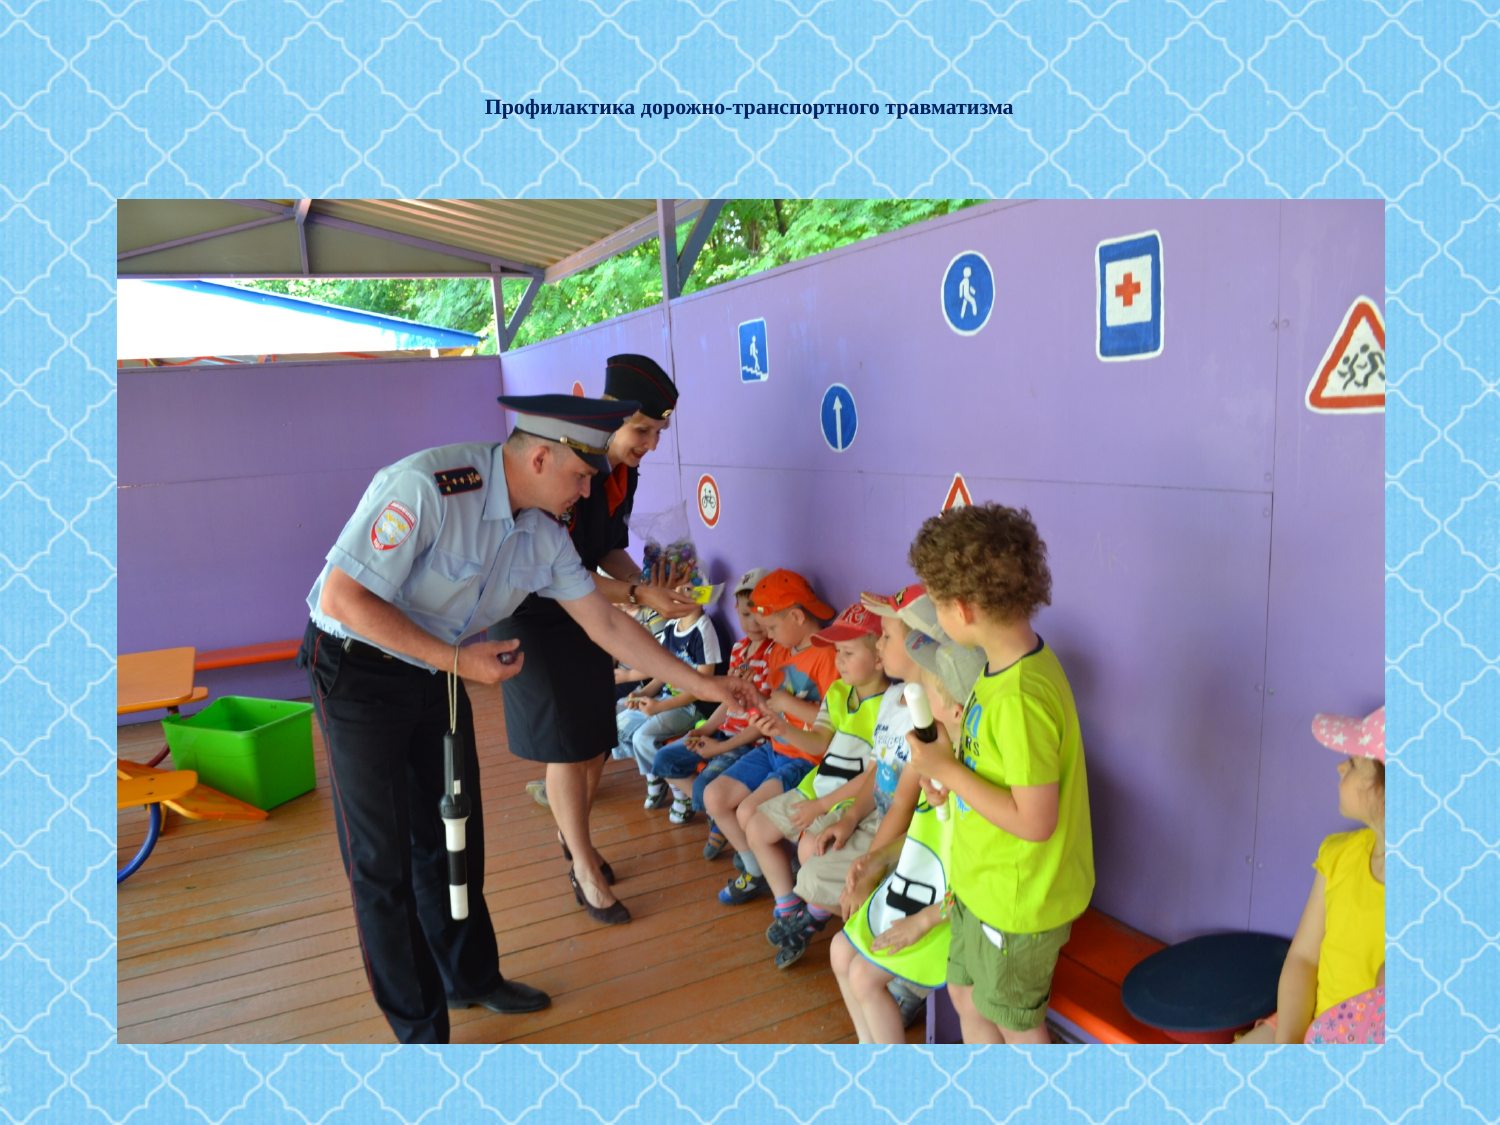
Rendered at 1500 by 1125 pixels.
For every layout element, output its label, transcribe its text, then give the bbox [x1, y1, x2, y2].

picture [0, 0, 1500, 1125]
title Профилактика дорожно-транспортного травматизма [75, 58, 1425, 164]
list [116, 198, 1385, 1045]
